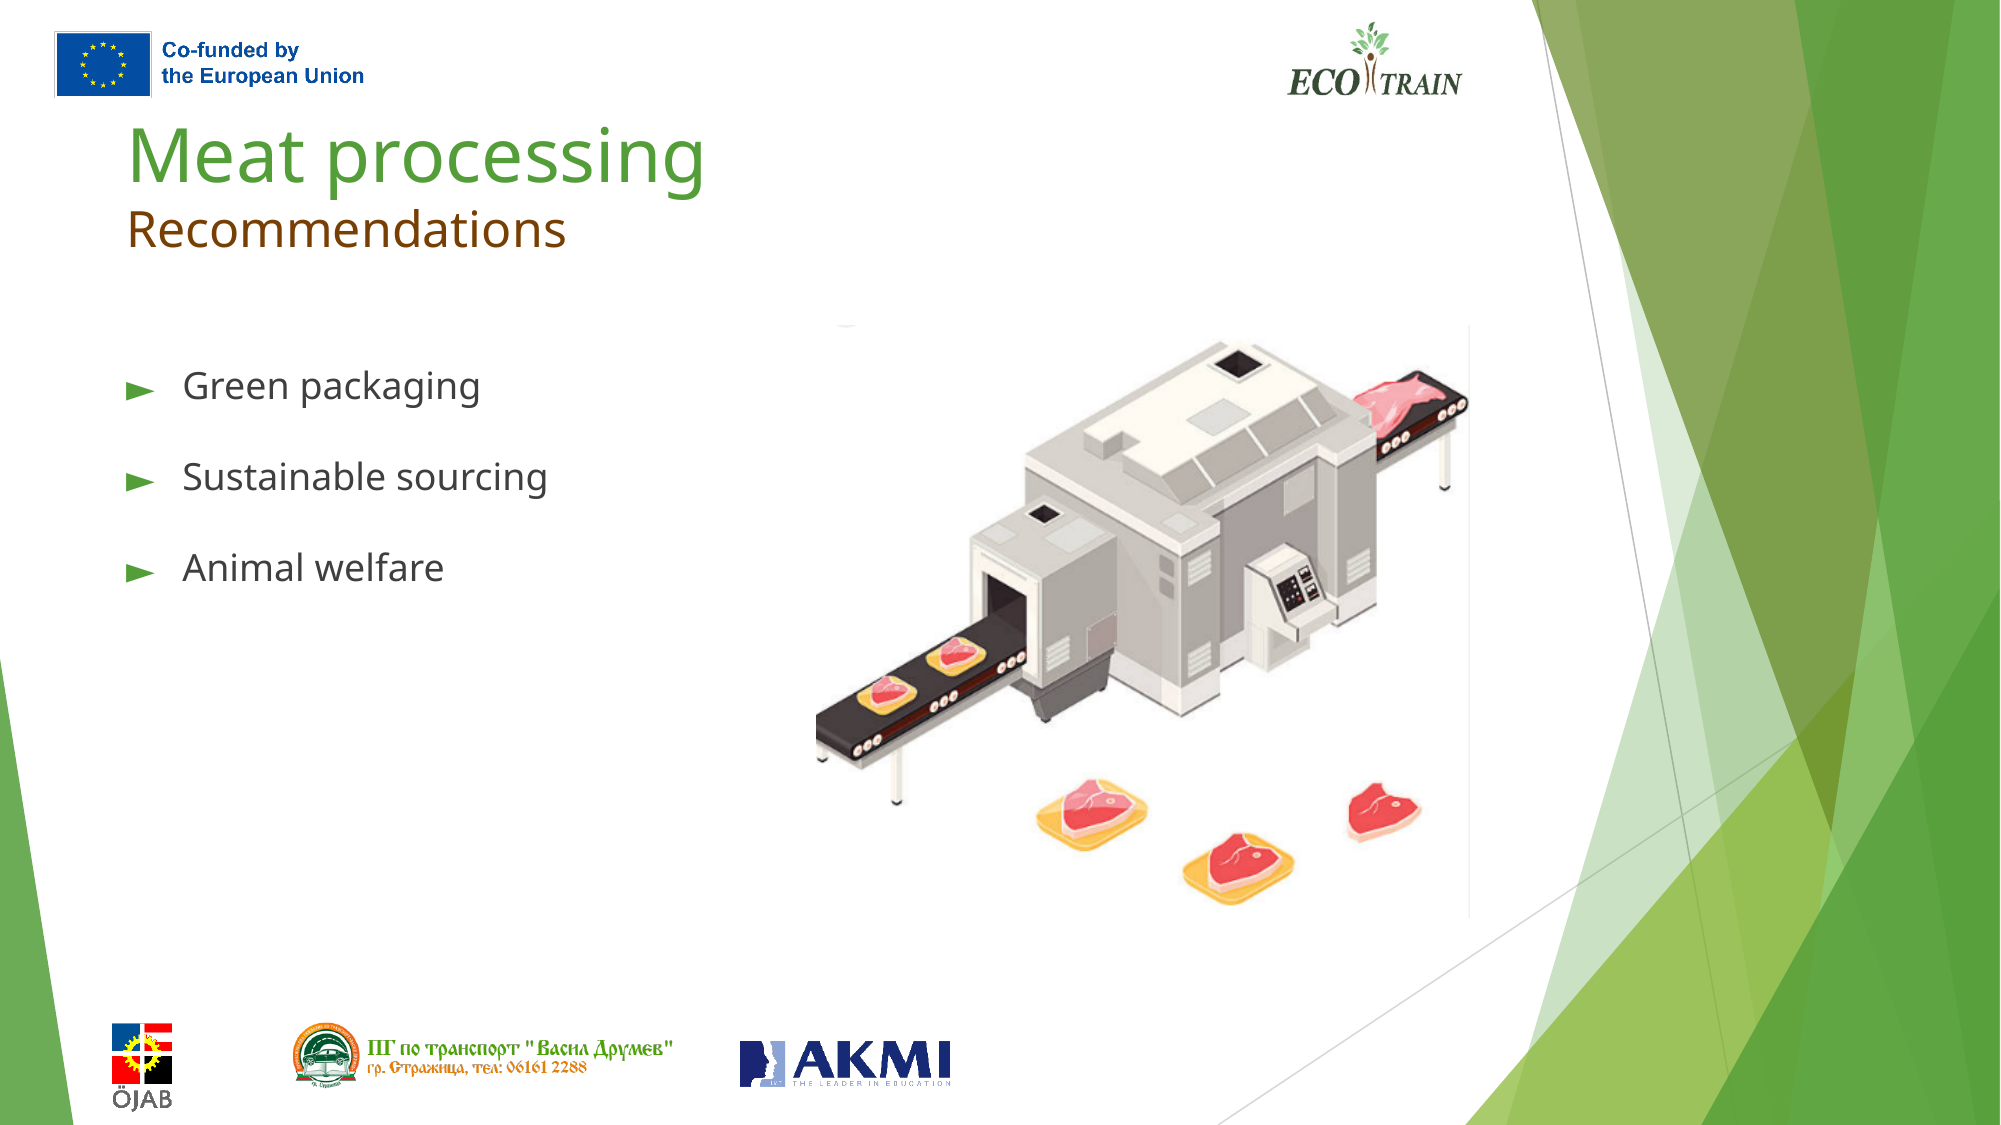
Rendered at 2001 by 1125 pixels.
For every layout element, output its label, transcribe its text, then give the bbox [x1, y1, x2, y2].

picture [291, 1019, 674, 1090]
picture [815, 325, 1471, 919]
list Green packaging Sustainable sourcing Animal welfare [111, 354, 1522, 992]
picture [1285, 21, 1464, 96]
picture [52, 29, 387, 101]
picture [107, 1019, 176, 1117]
picture [740, 1041, 955, 1090]
title Meat processing Recommendations [111, 99, 1522, 317]
